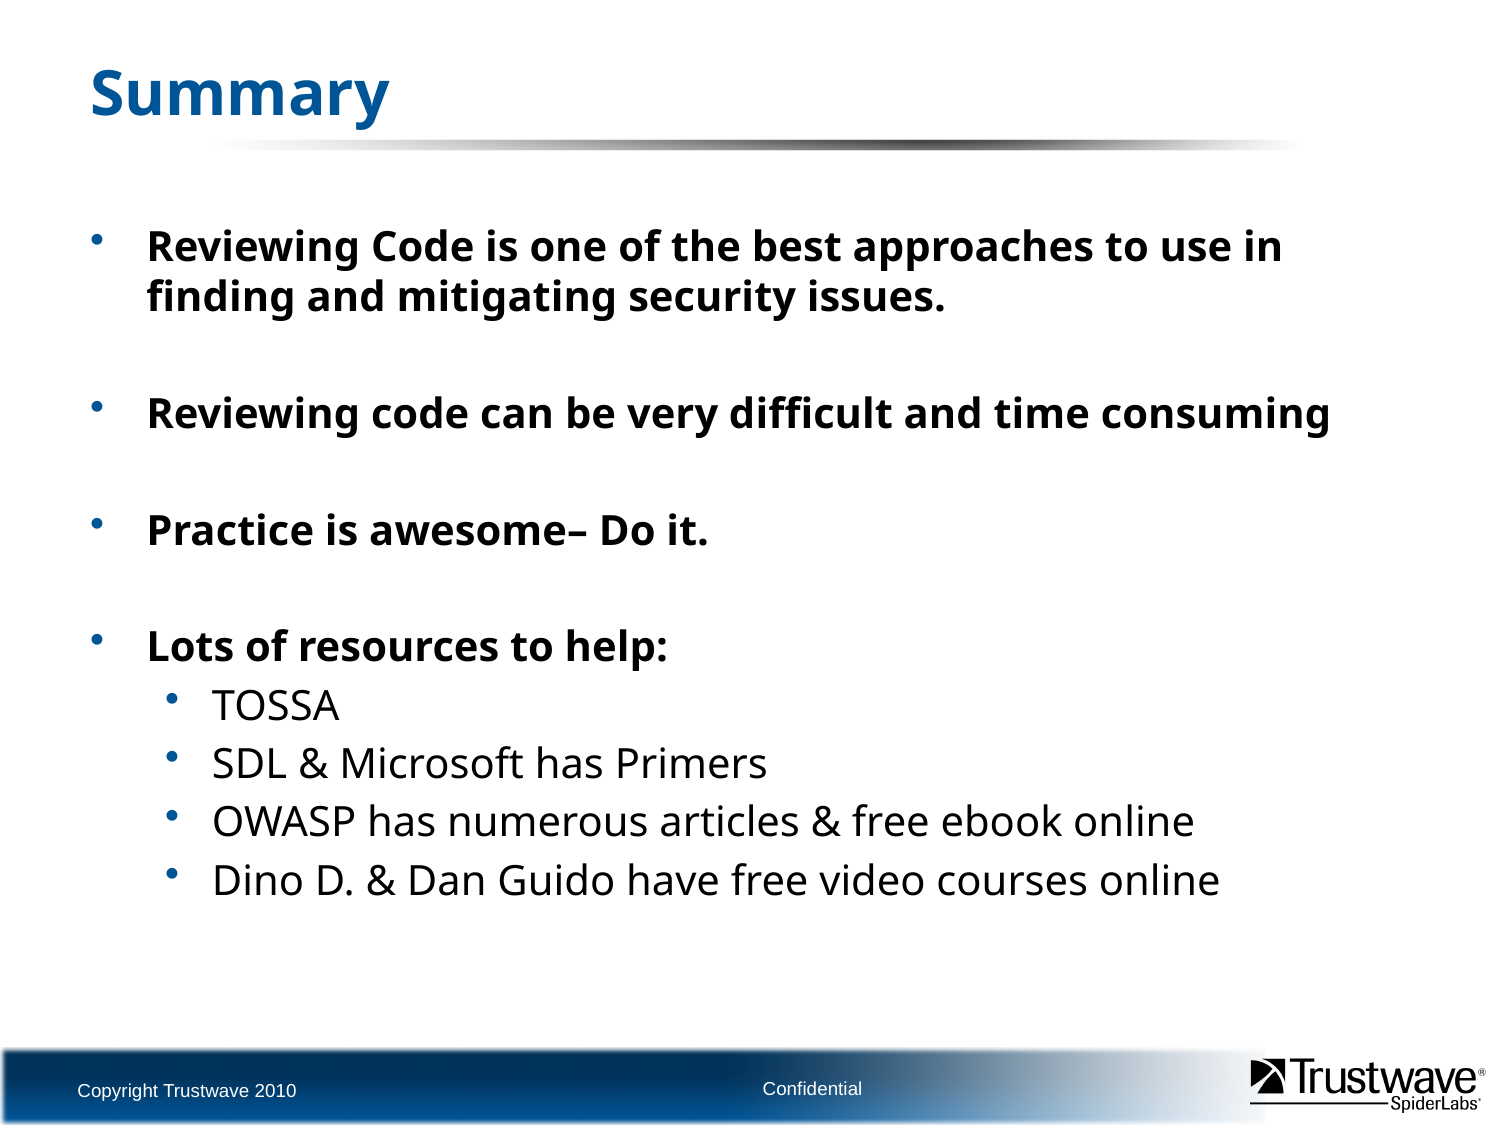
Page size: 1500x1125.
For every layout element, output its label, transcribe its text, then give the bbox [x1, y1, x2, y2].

list Reviewing Code is one of the best approaches to use in finding and mitigating security issues. Reviewing code can be very difficult and time consuming Practice is awesome– Do it. Lots of resources to help: TOSSA SDL & Microsoft has Primers OWASP has numerous articles & free ebook online Dino D. & Dan Guido have free video courses online [75, 212, 1425, 1005]
picture [6, 1034, 1486, 1120]
title Summary [75, 31, 1425, 150]
picture [0, 124, 1500, 163]
